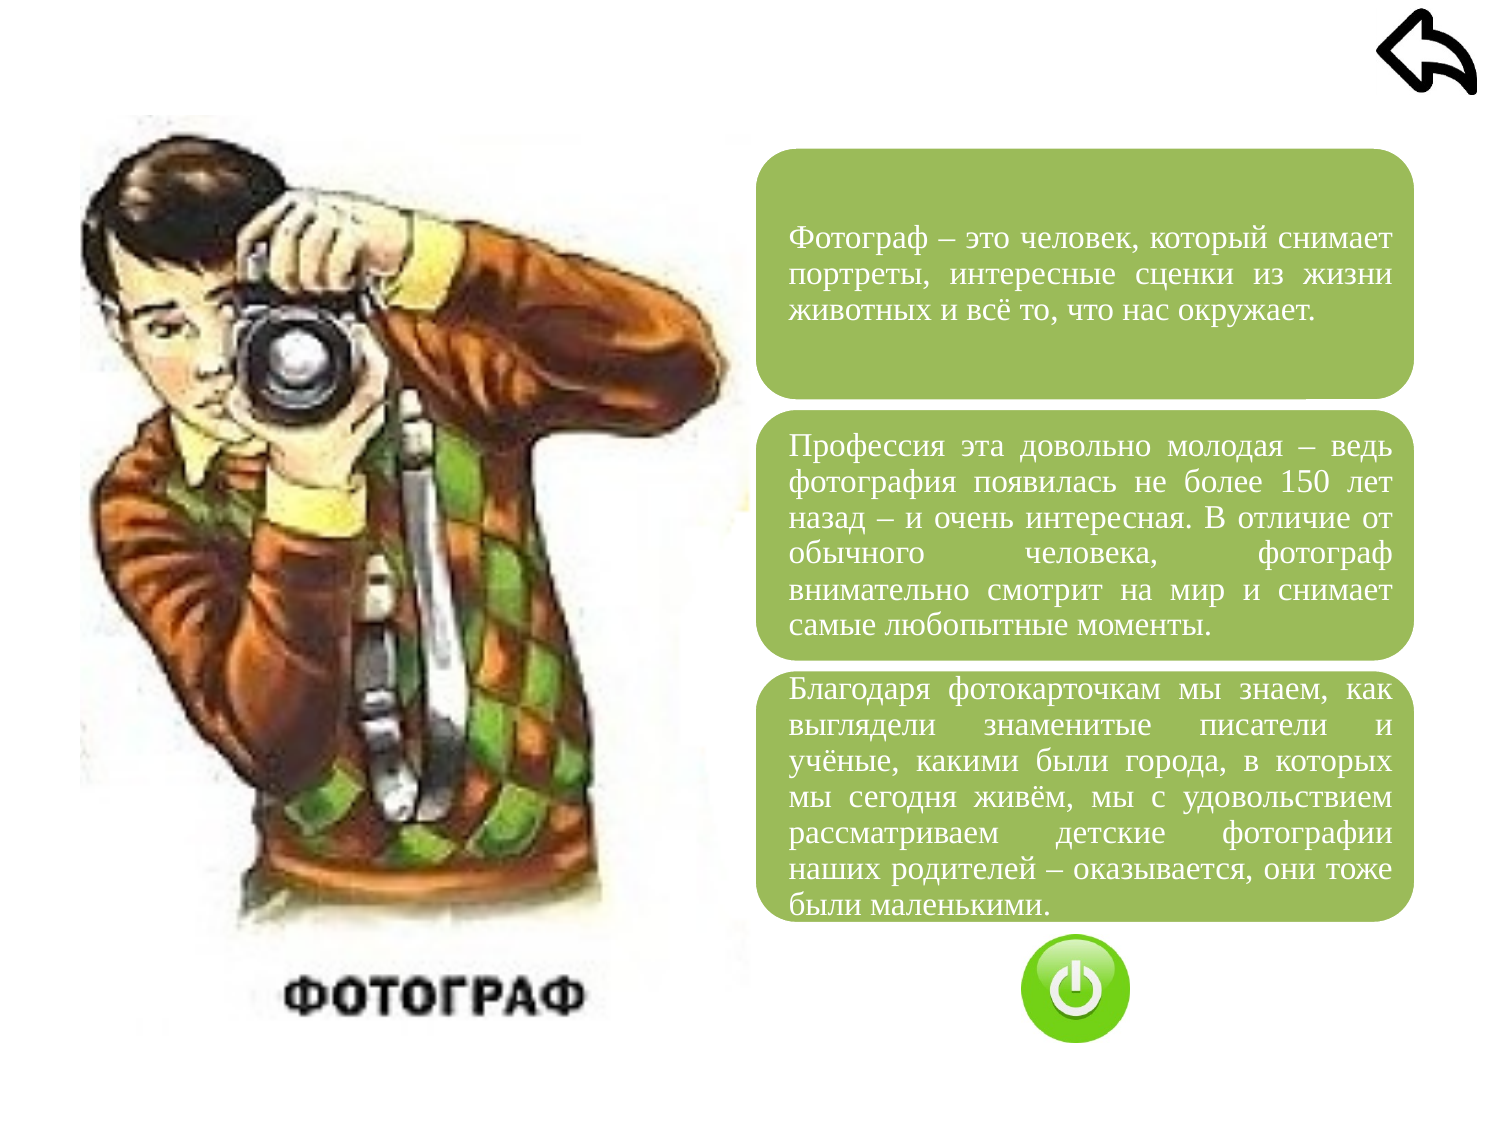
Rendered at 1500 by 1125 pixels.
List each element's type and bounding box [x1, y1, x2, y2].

picture [1021, 934, 1130, 1043]
picture [1375, 8, 1477, 95]
picture [80, 114, 754, 1043]
text_box [753, 124, 1417, 1043]
